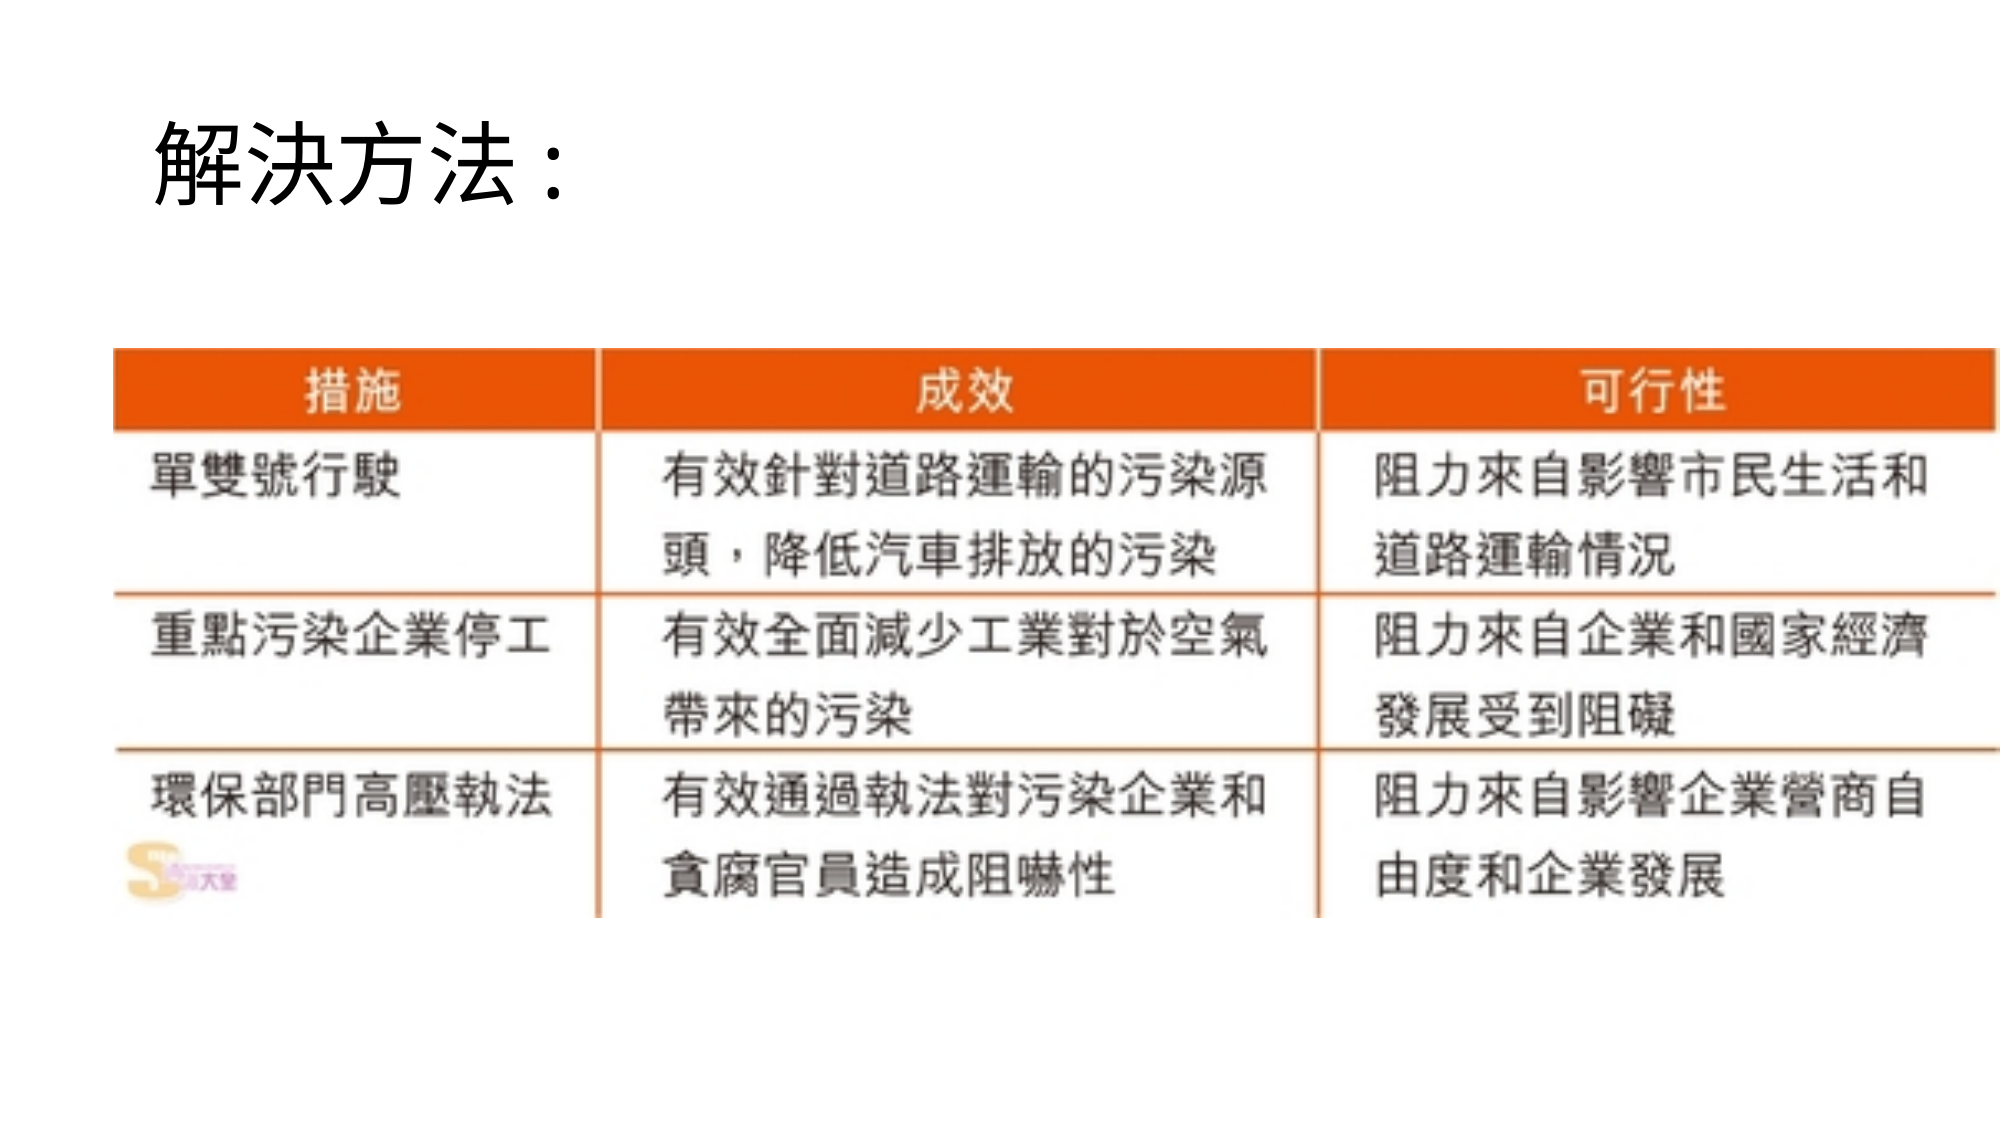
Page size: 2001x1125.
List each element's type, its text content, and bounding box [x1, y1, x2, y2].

title 解決方法: [137, 59, 1863, 278]
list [113, 348, 2000, 918]
